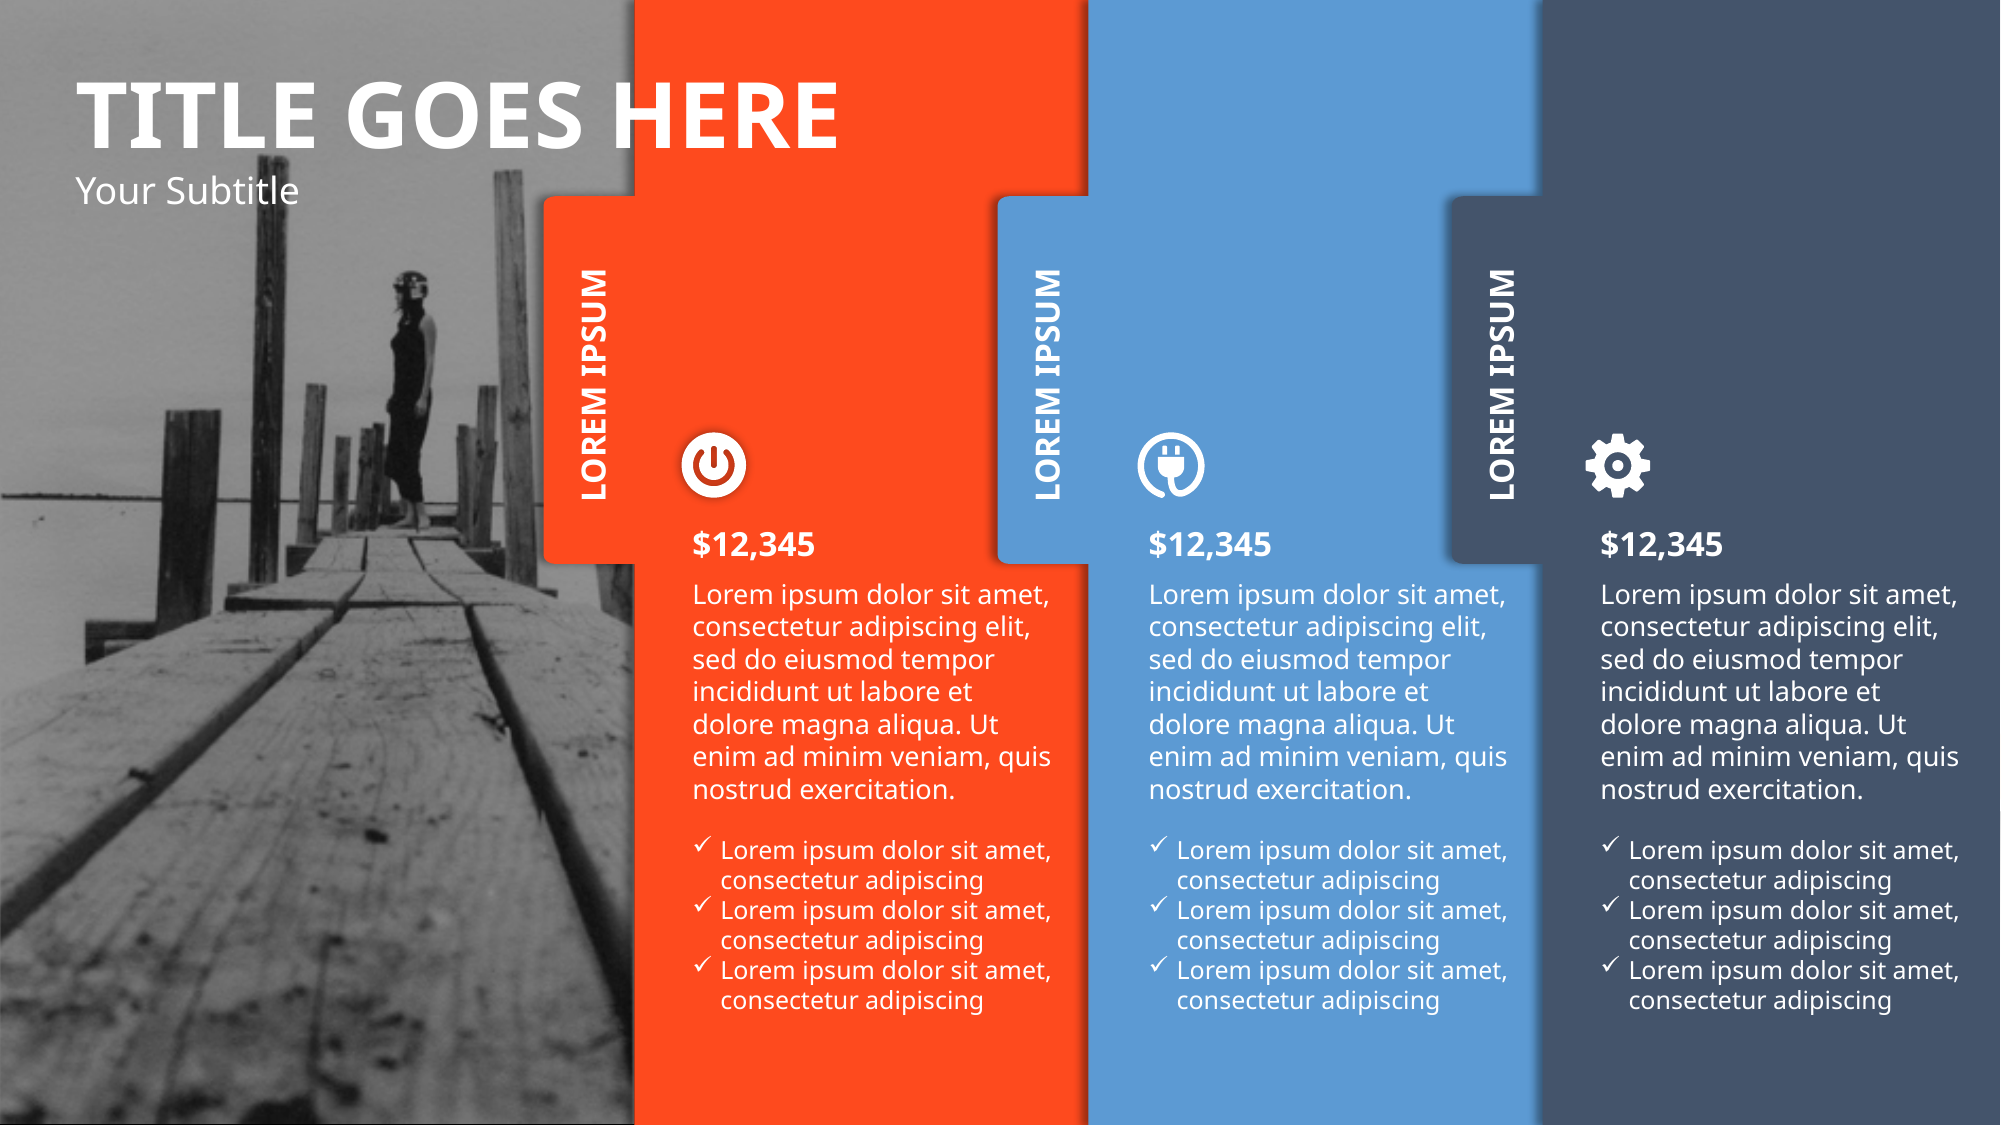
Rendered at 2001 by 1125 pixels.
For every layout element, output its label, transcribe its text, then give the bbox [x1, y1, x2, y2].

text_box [1451, 0, 2000, 1125]
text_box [997, 0, 1451, 1125]
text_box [543, 0, 997, 1125]
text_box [1585, 433, 1651, 498]
text_box TITLE GOES HERE Your Subtitle [60, 49, 543, 220]
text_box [1137, 432, 1205, 498]
text_box [0, 0, 543, 1125]
